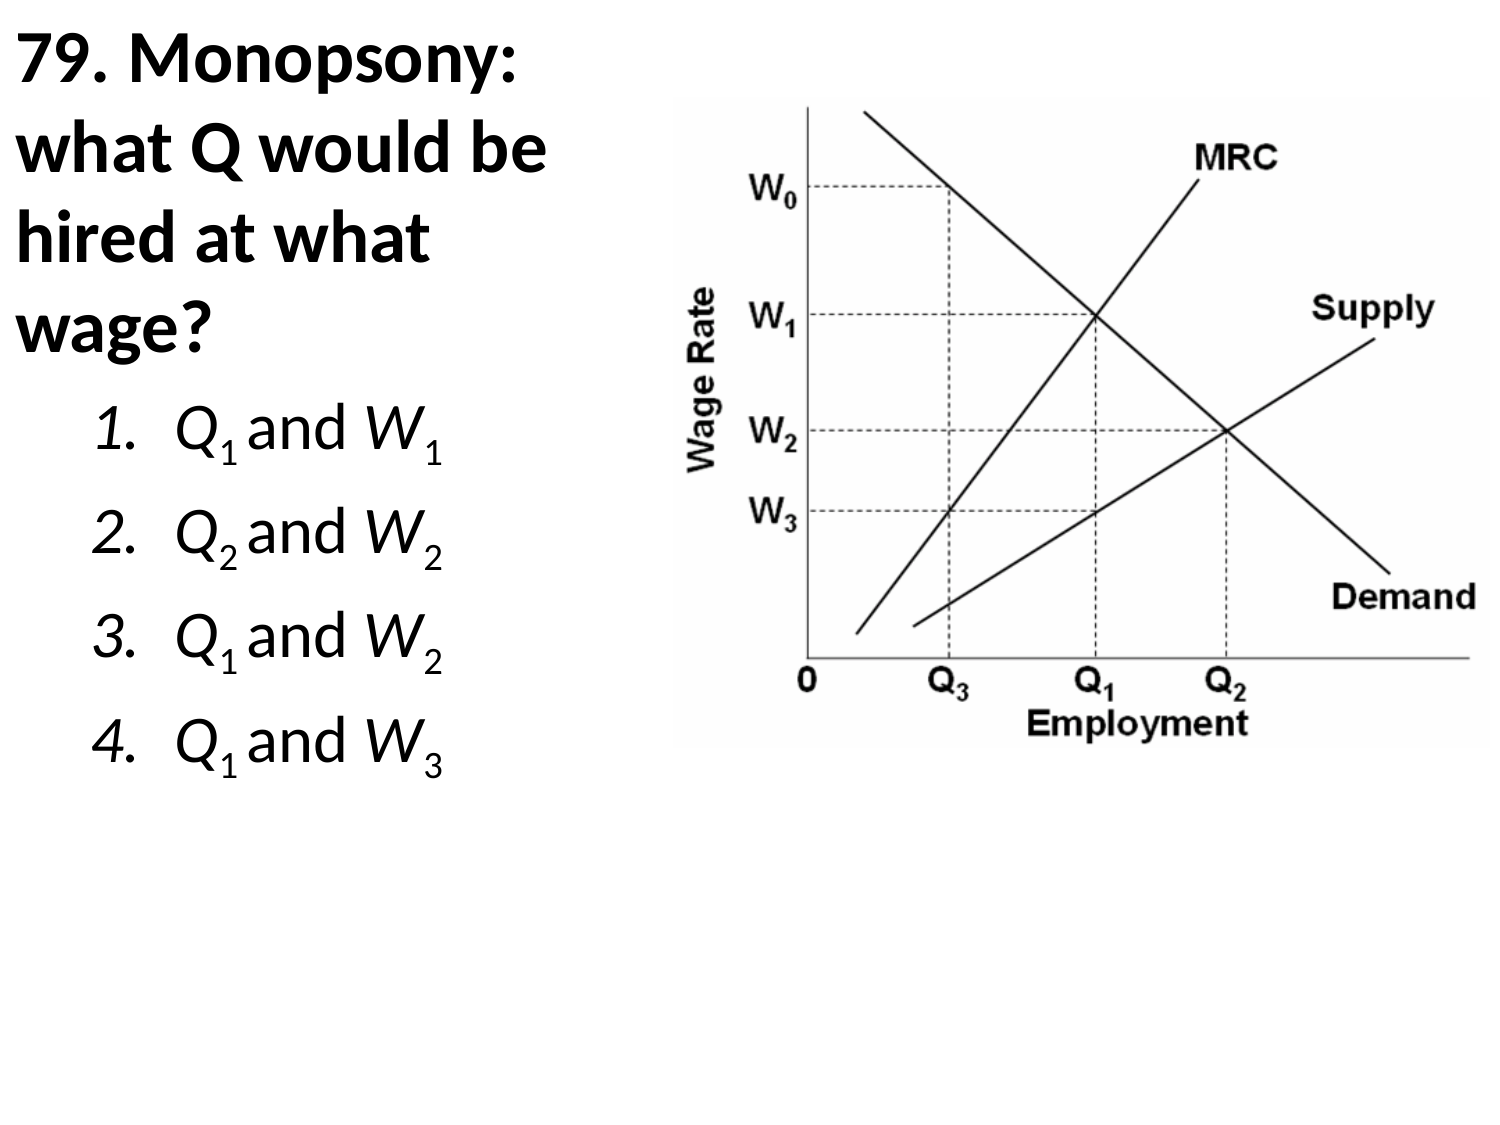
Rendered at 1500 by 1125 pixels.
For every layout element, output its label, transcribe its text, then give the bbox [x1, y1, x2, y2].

list Q1 and W1 Q2 and W2 Q1 and W2 Q1 and W3 [75, 375, 825, 930]
title 79. Monopsony: what Q would be hired at what wage? [0, 0, 638, 375]
picture [624, 74, 1500, 763]
